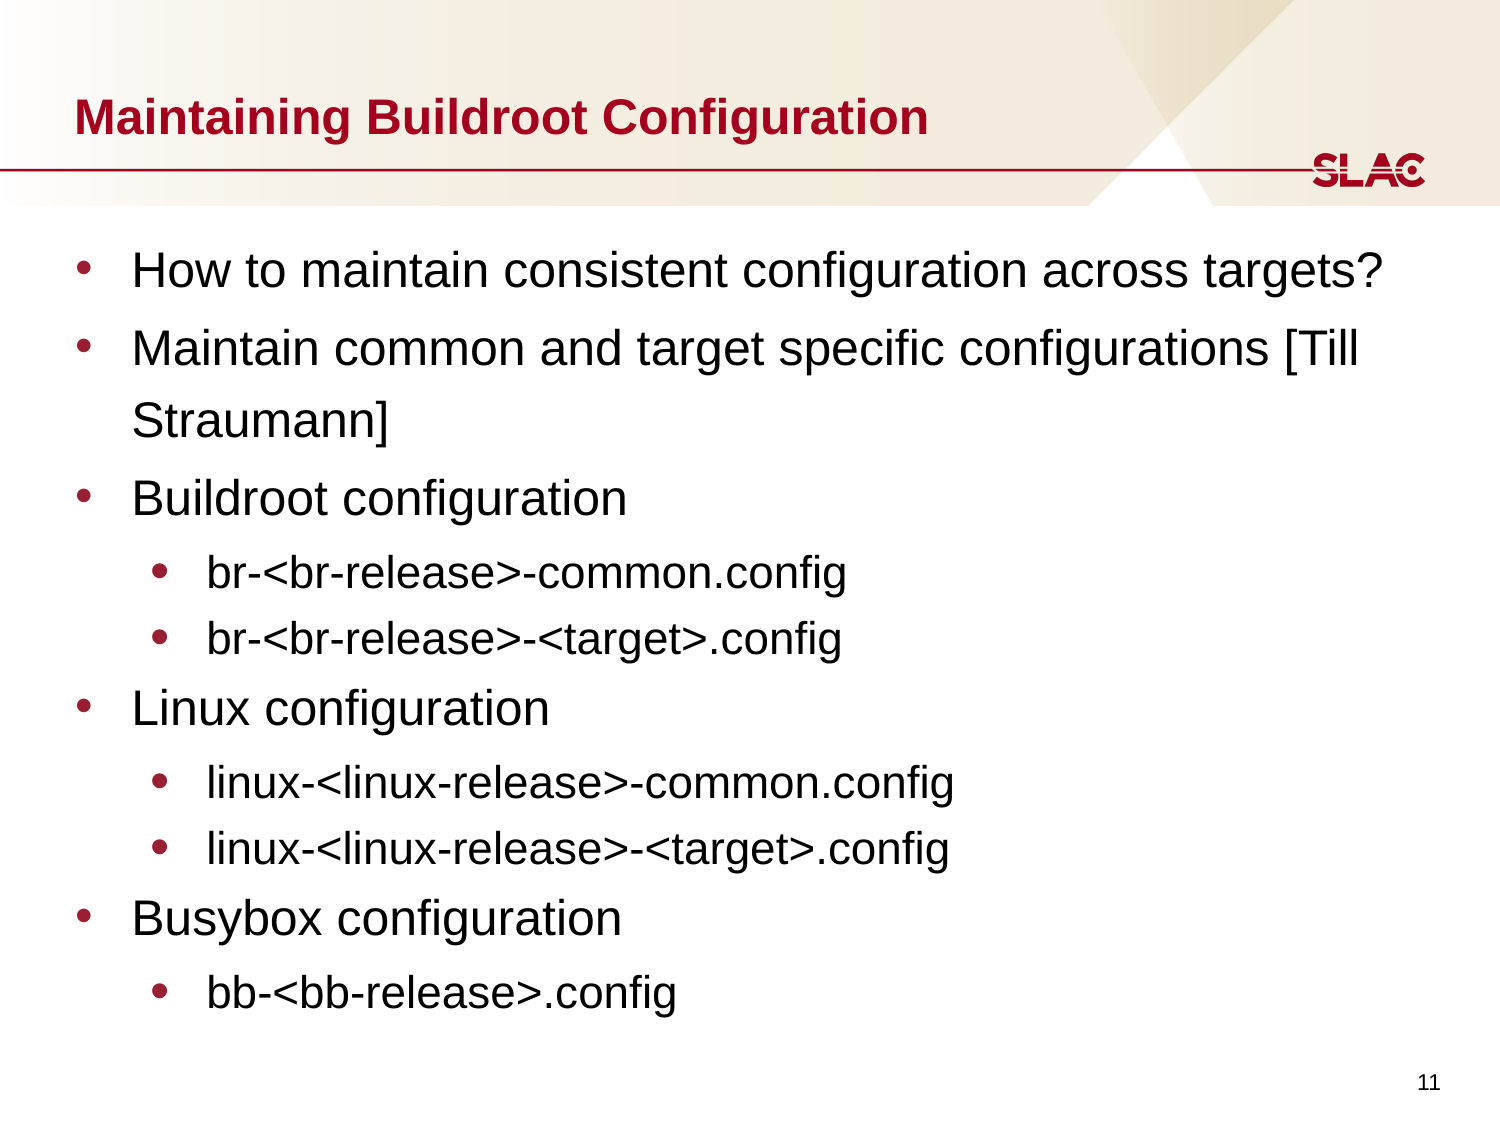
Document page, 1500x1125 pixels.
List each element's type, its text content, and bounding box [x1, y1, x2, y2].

title Maintaining Buildroot Configuration [74, 21, 1404, 145]
picture [0, 0, 1500, 206]
slide_number 11 [1405, 1036, 1458, 1125]
text_box How to maintain consistent configuration across targets? Maintain common and target specific configurations [Till Straumann] Buildroot configuration br-<br-release>-common.config br-<br-release>-<target>.config Linux configuration linux-<linux-release>-common.config linux-<linux-release>-<target>.config Busybox configuration bb-<bb-release>.config [75, 224, 1406, 1056]
